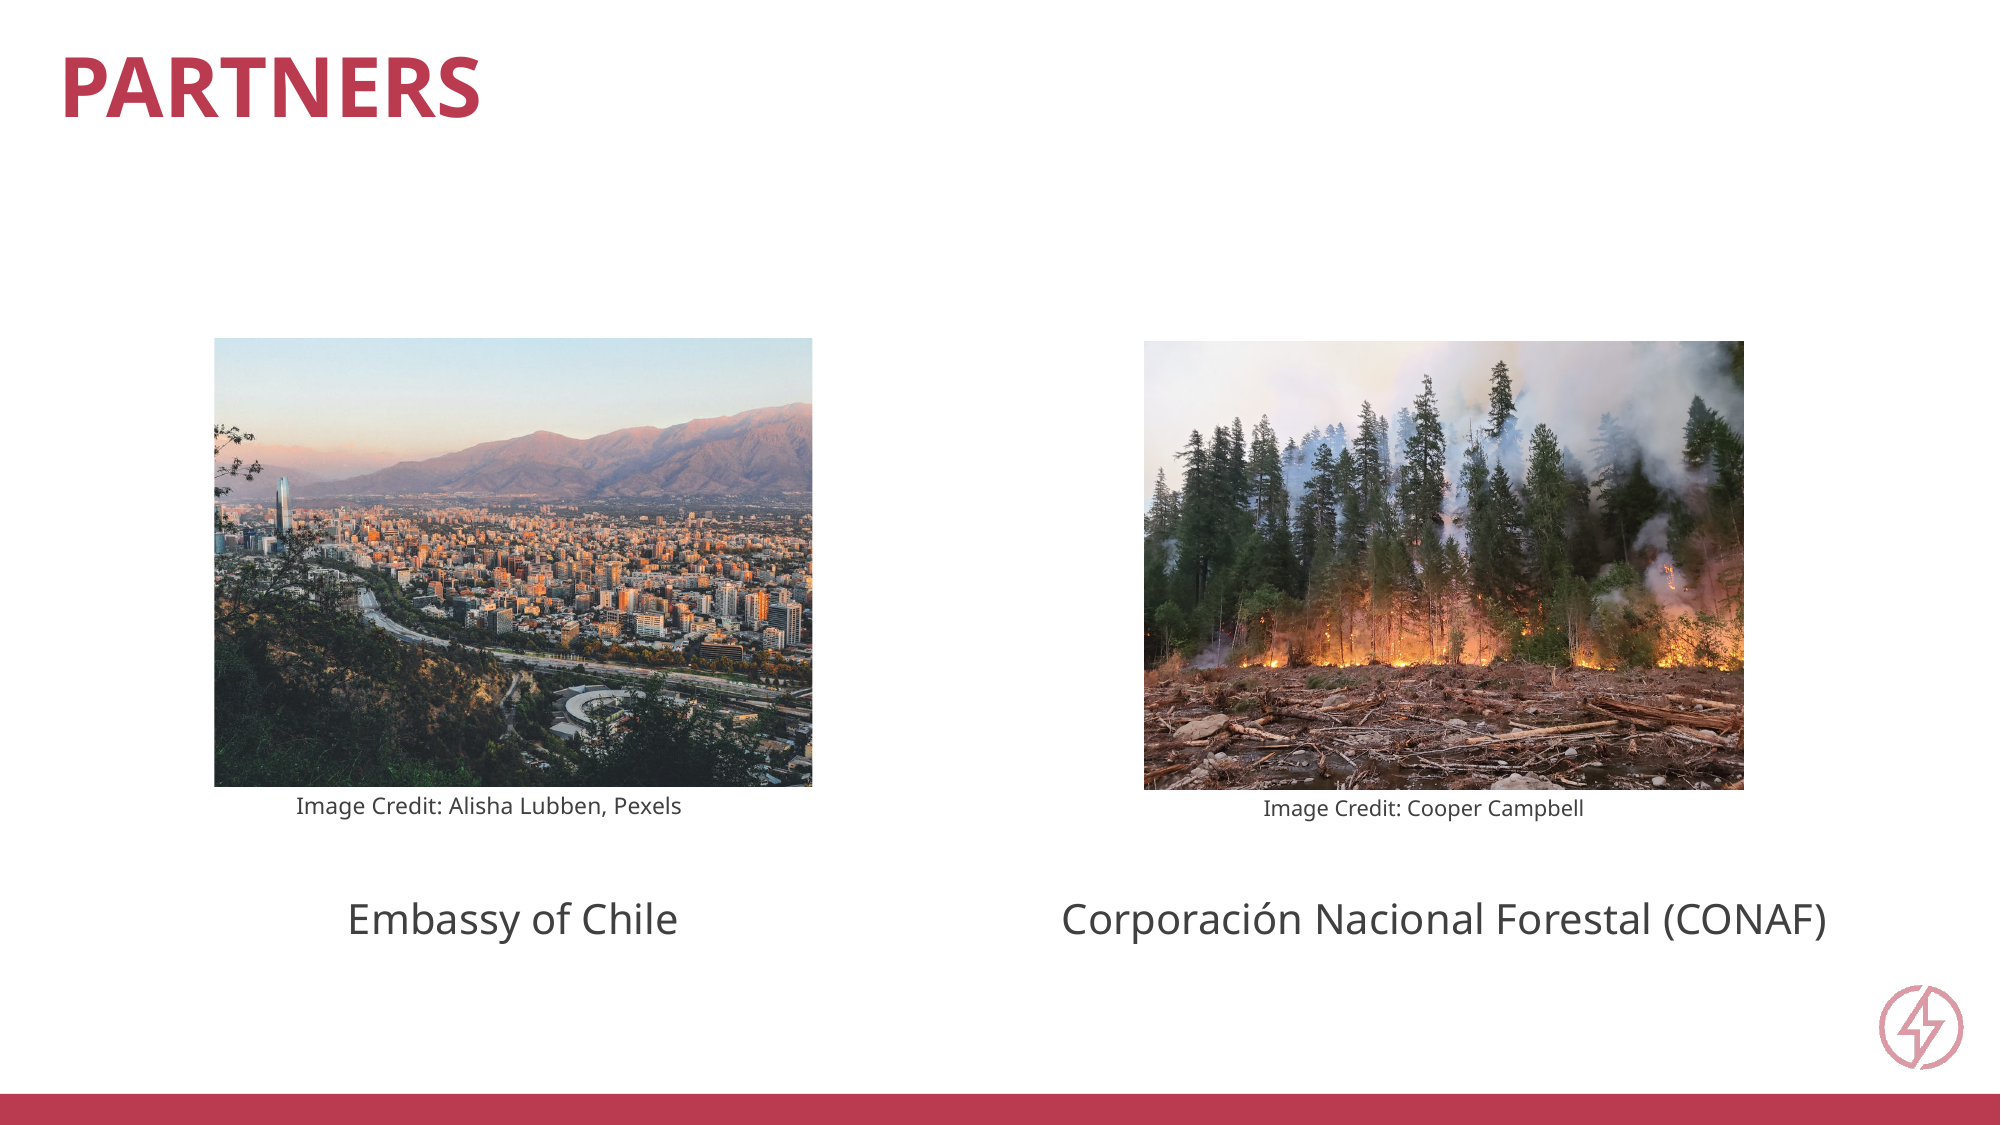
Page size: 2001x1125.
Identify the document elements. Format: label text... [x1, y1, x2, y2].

text_box Corporación Nacional Forestal (CONAF) [994, 885, 1895, 1008]
picture [1144, 341, 1744, 790]
text_box Image Credit: Cooper Campbell [1248, 786, 1813, 828]
picture [214, 338, 813, 787]
text_box Embassy of Chile [63, 885, 964, 1008]
text_box Image Credit: Alisha Lubben, Pexels [281, 787, 746, 827]
text_box PARTNERS [43, 56, 1626, 125]
